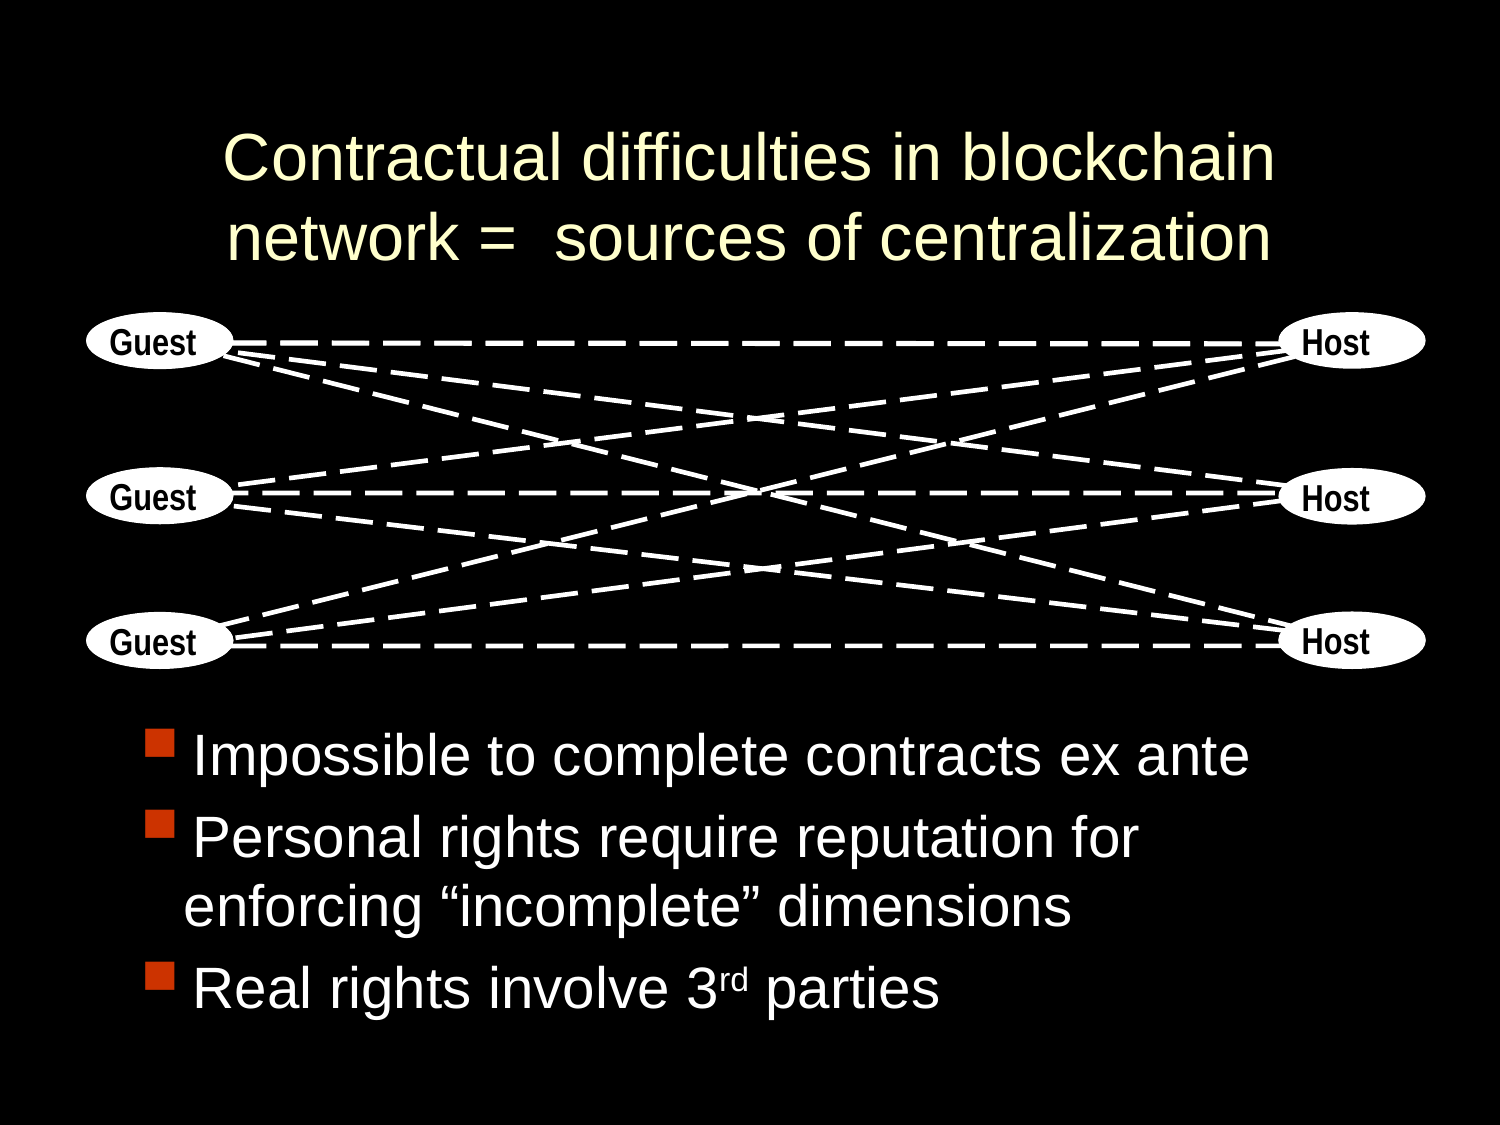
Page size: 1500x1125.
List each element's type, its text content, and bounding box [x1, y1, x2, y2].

title Contractual difficulties in blockchain network = sources of centralization [112, 99, 1388, 288]
list Impossible to complete contracts ex ante Personal rights require reputation for enforcing “incomplete” dimensions Real rights involve 3rd parties [112, 709, 1388, 1036]
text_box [88, 314, 1424, 667]
